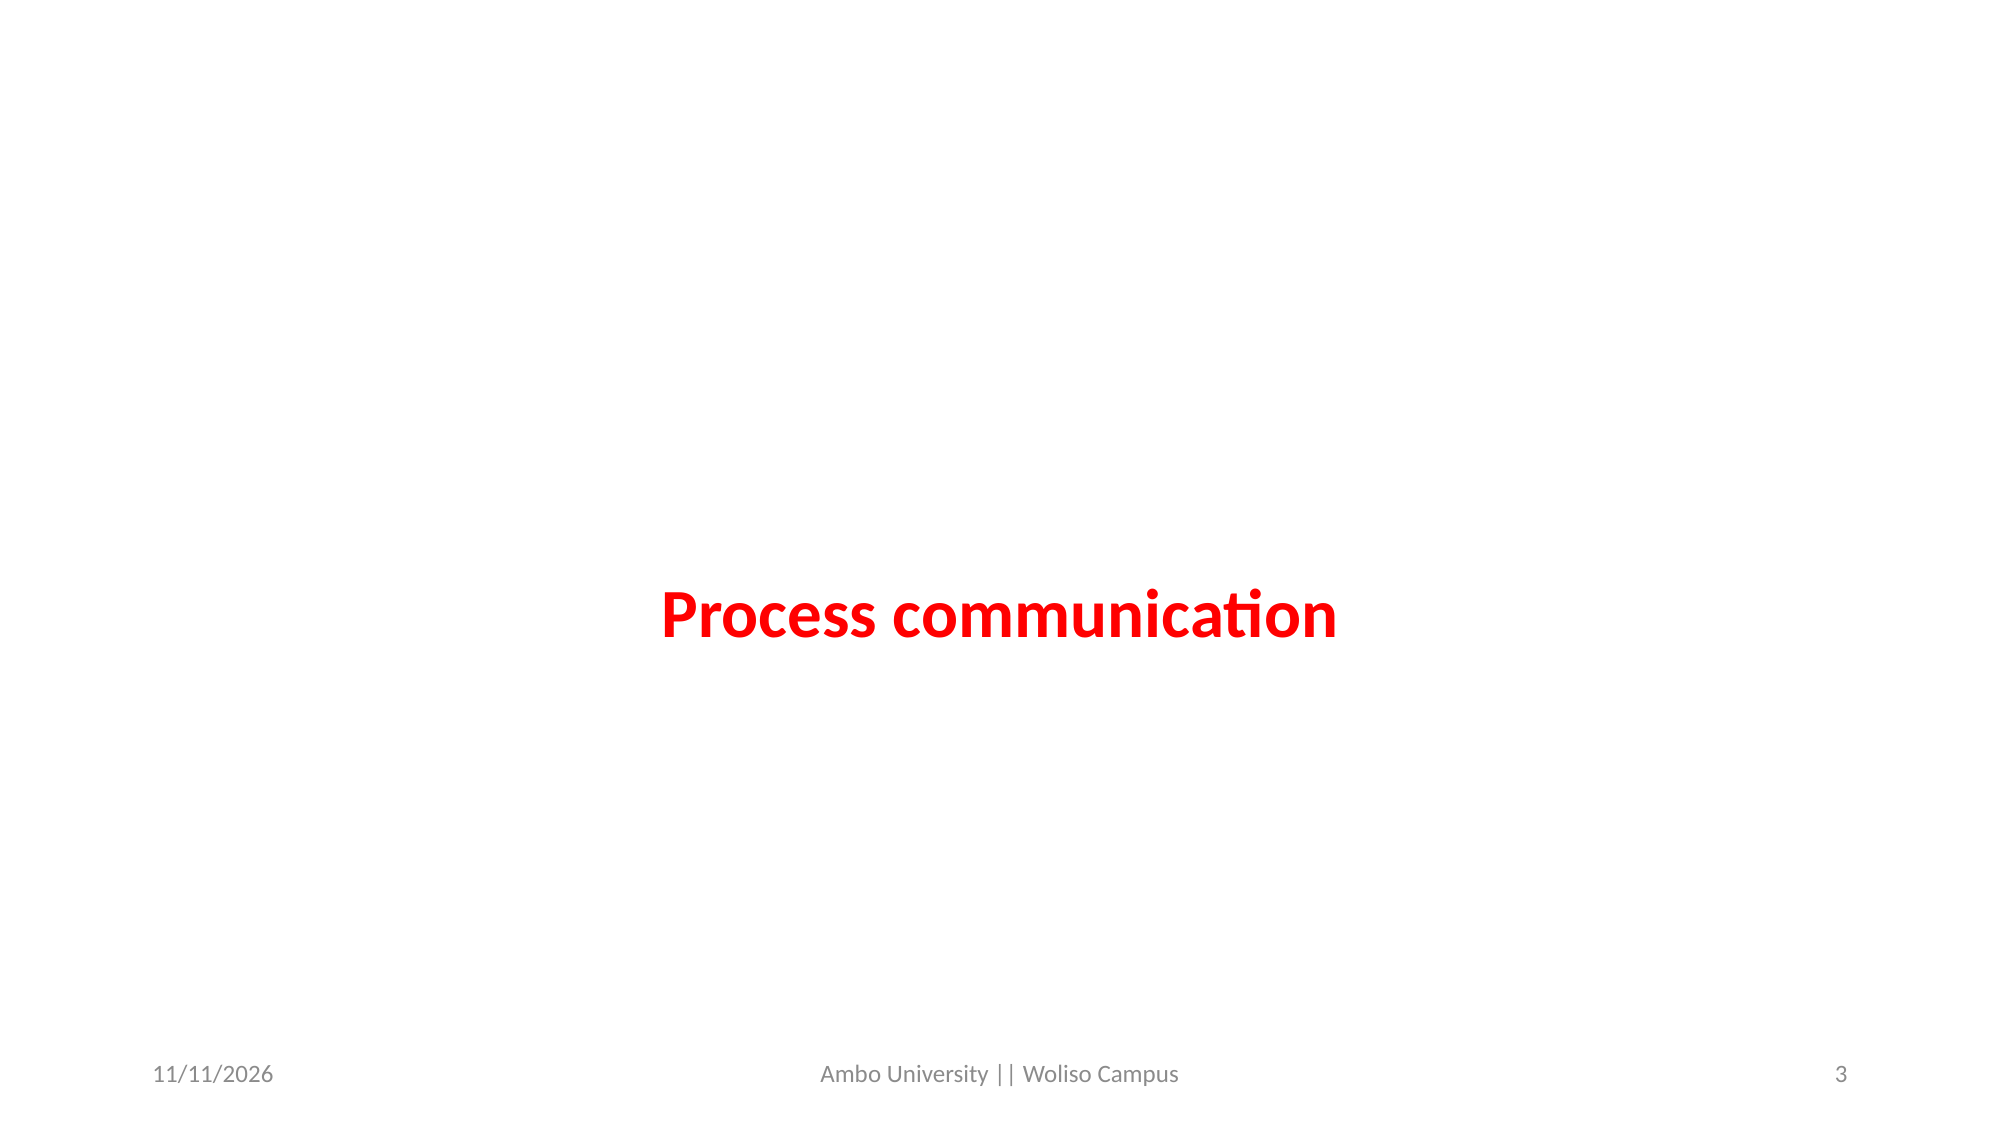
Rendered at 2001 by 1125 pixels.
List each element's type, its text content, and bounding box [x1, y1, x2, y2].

slide_number 3 [1412, 1042, 1863, 1103]
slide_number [137, 1042, 588, 1103]
list Process communication [137, 438, 1863, 663]
footer Ambo University || Woliso Campus [662, 1042, 1338, 1103]
